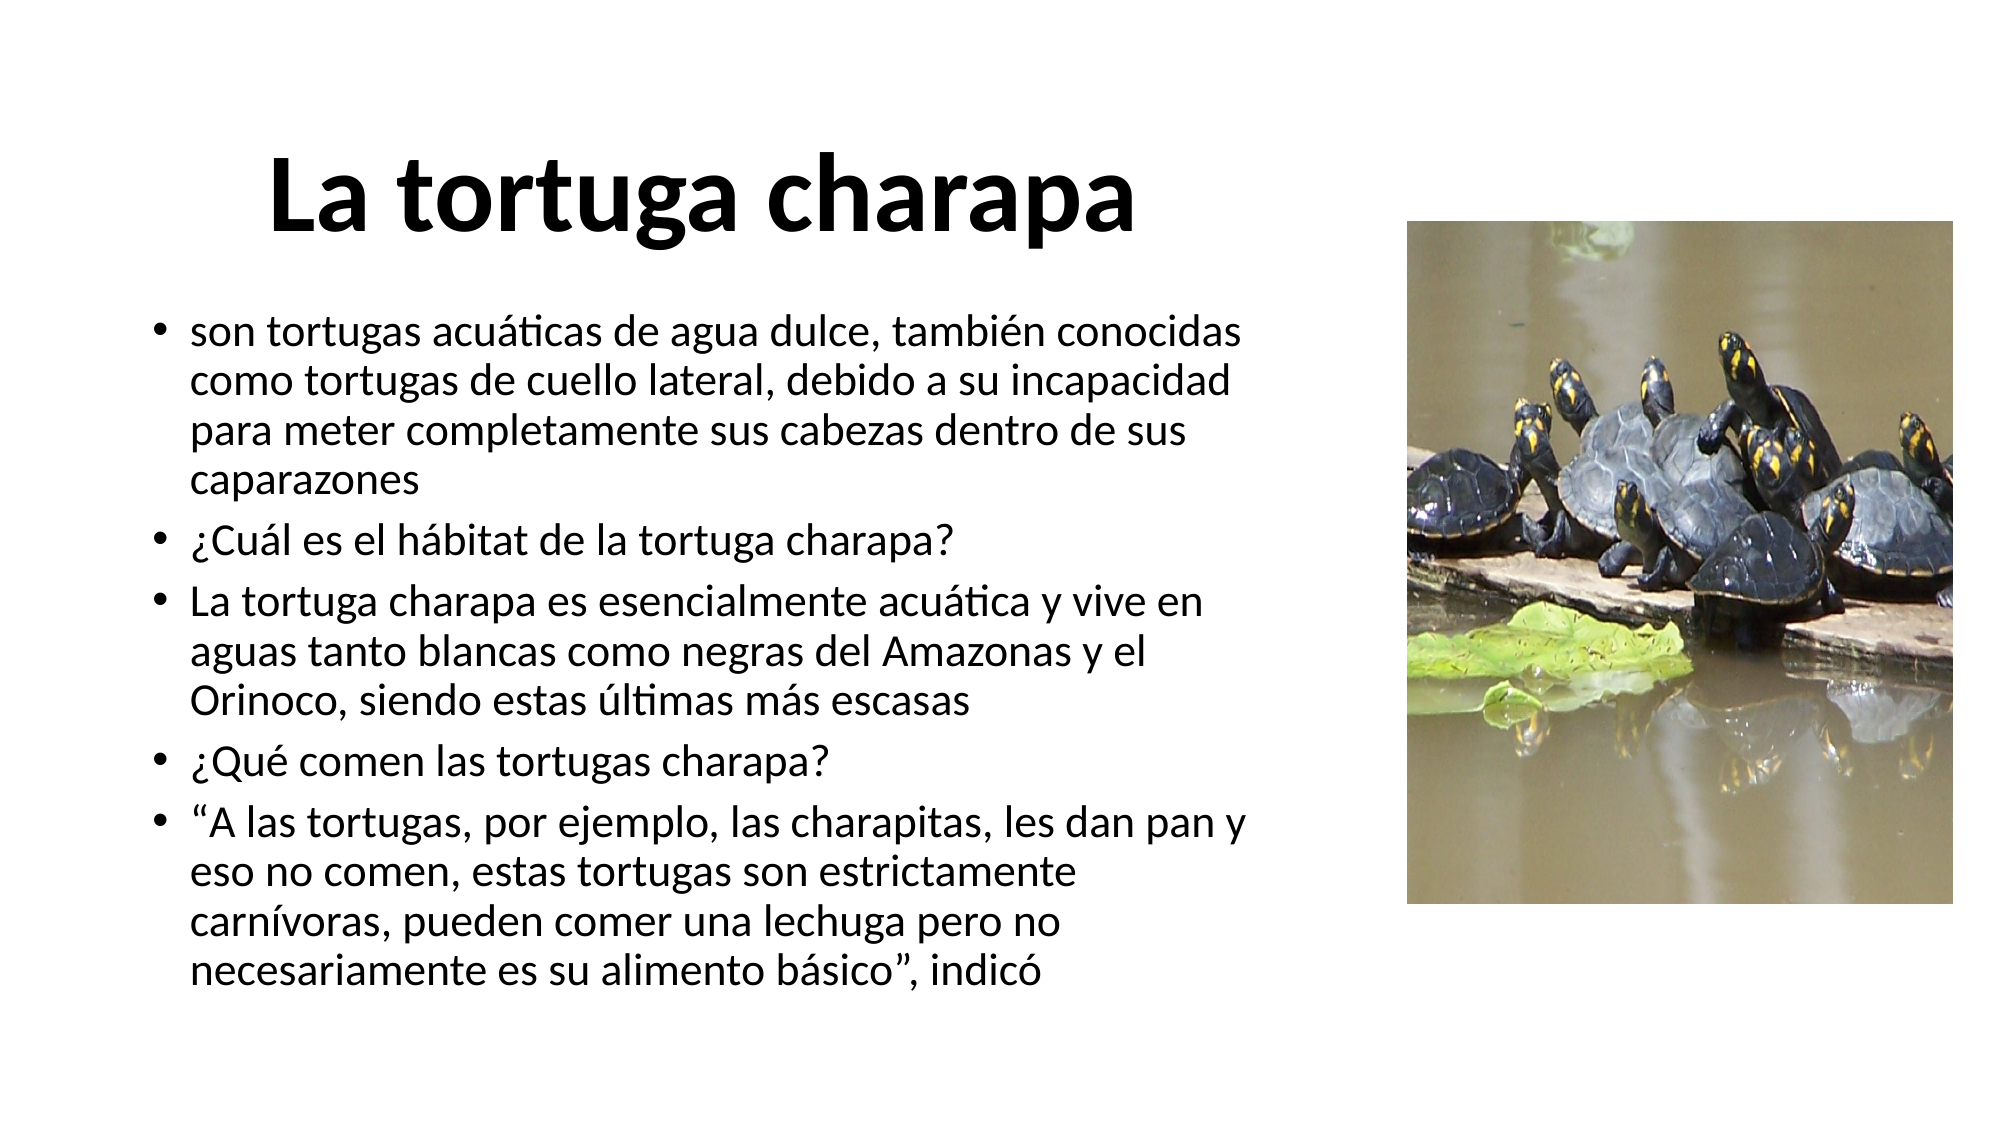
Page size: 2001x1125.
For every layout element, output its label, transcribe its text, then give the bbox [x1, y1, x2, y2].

list son tortugas acuáticas de agua dulce, también conocidas como tortugas de cuello lateral, debido a su incapacidad para meter completamente sus cabezas dentro de sus caparazones ¿Cuál es el hábitat de la tortuga charapa? La tortuga charapa es esencialmente acuática y vive en aguas tanto blancas como negras del Amazonas y el Orinoco, siendo estas últimas más escasas ¿Qué comen las tortugas charapa? “A las tortugas, por ejemplo, las charapitas, les dan pan y eso no comen, estas tortugas son estrictamente carnívoras, pueden comer una lechuga pero no necesariamente es su alimento básico”, indicó [137, 299, 1270, 1014]
text_box La tortuga charapa [253, 111, 1154, 262]
picture [1407, 221, 1953, 904]
